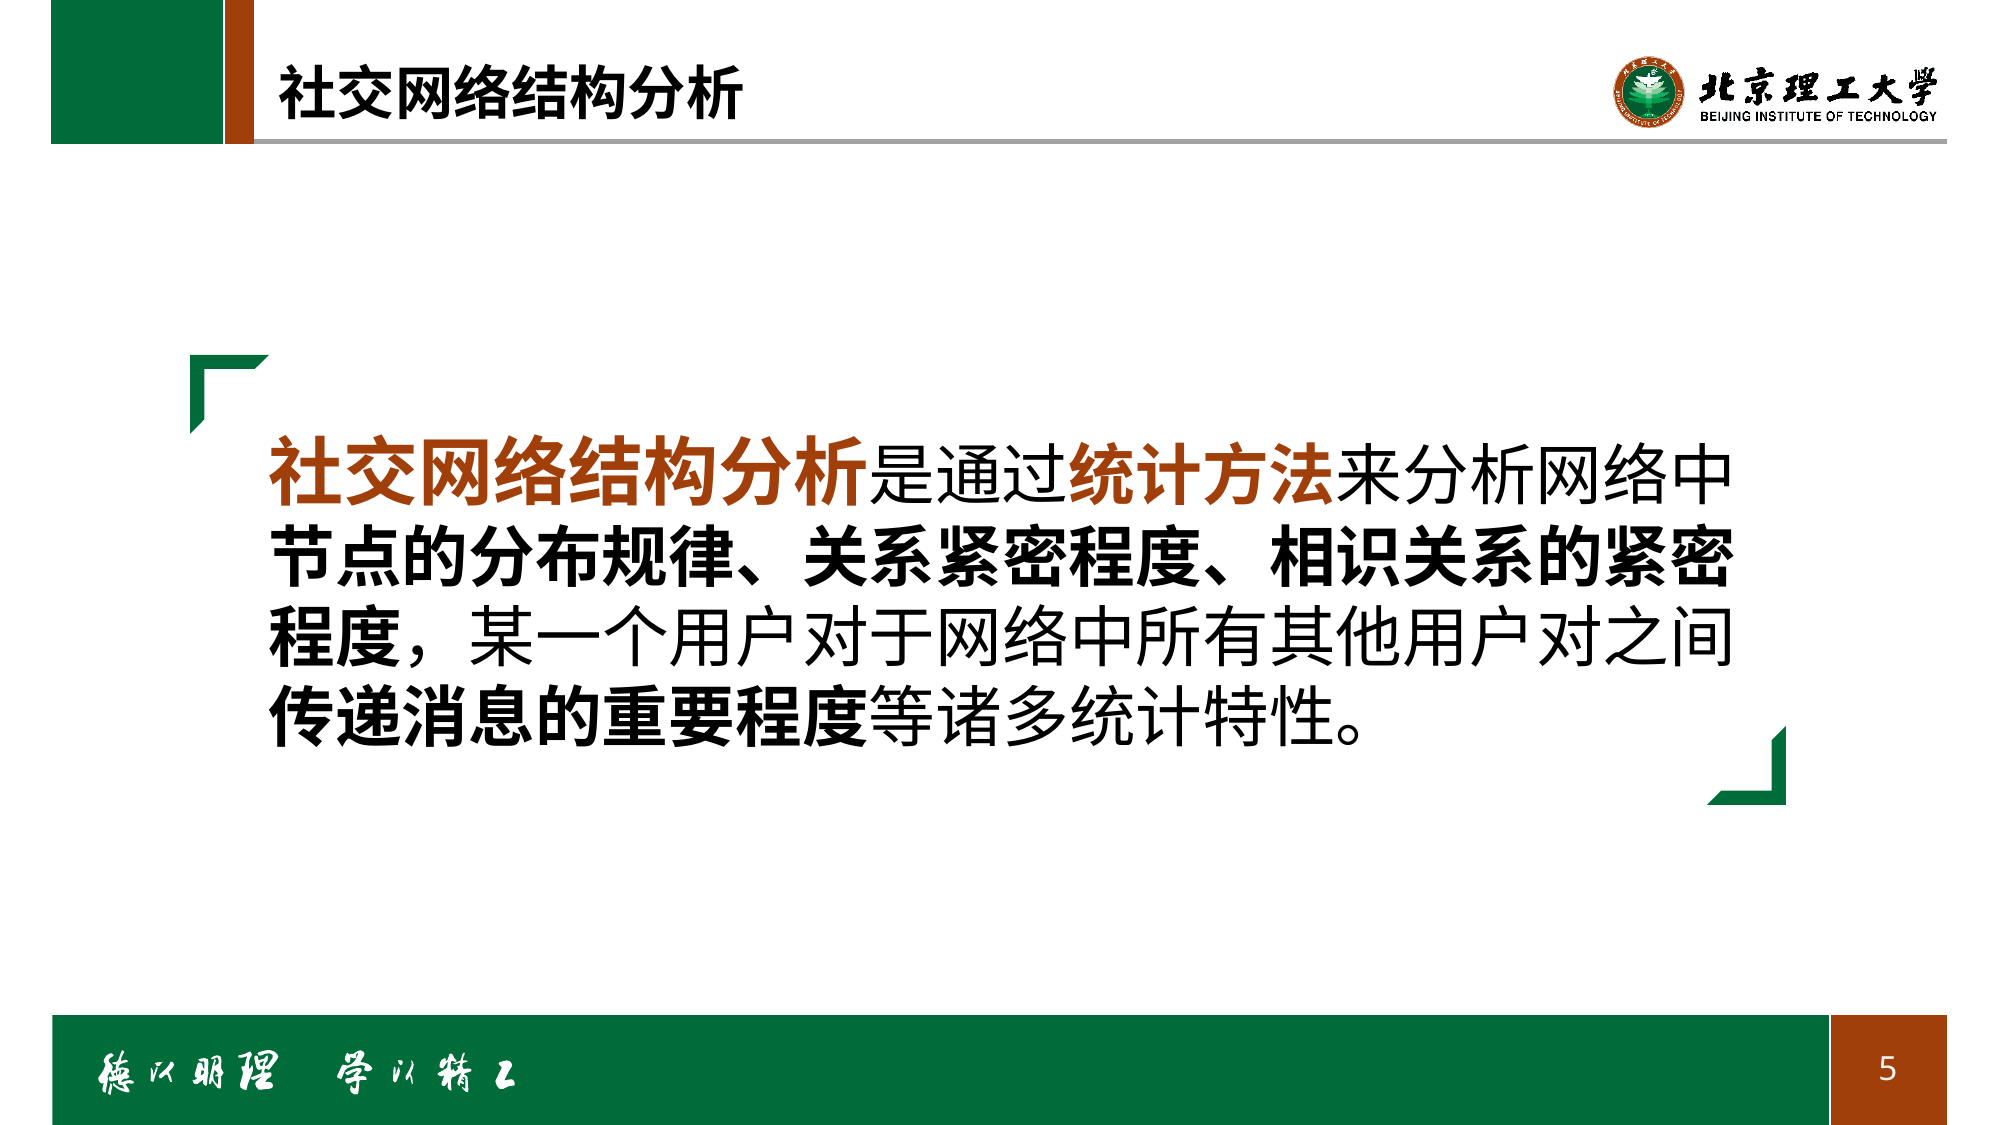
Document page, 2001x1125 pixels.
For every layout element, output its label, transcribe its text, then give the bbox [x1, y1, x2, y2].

title 社交网络结构分析 [263, 56, 1682, 136]
text_box 社交网络结构分析是通过统计方法来分析网络中节点的分布规律、关系紧密程度、相识关系的紧密程度，某一个用户对于网络中所有其他用户对之间传递消息的重要程度等诸多统计特性。 [253, 417, 1810, 762]
picture [1682, 56, 1937, 128]
text_box [1706, 726, 1786, 805]
text_box [190, 354, 269, 434]
